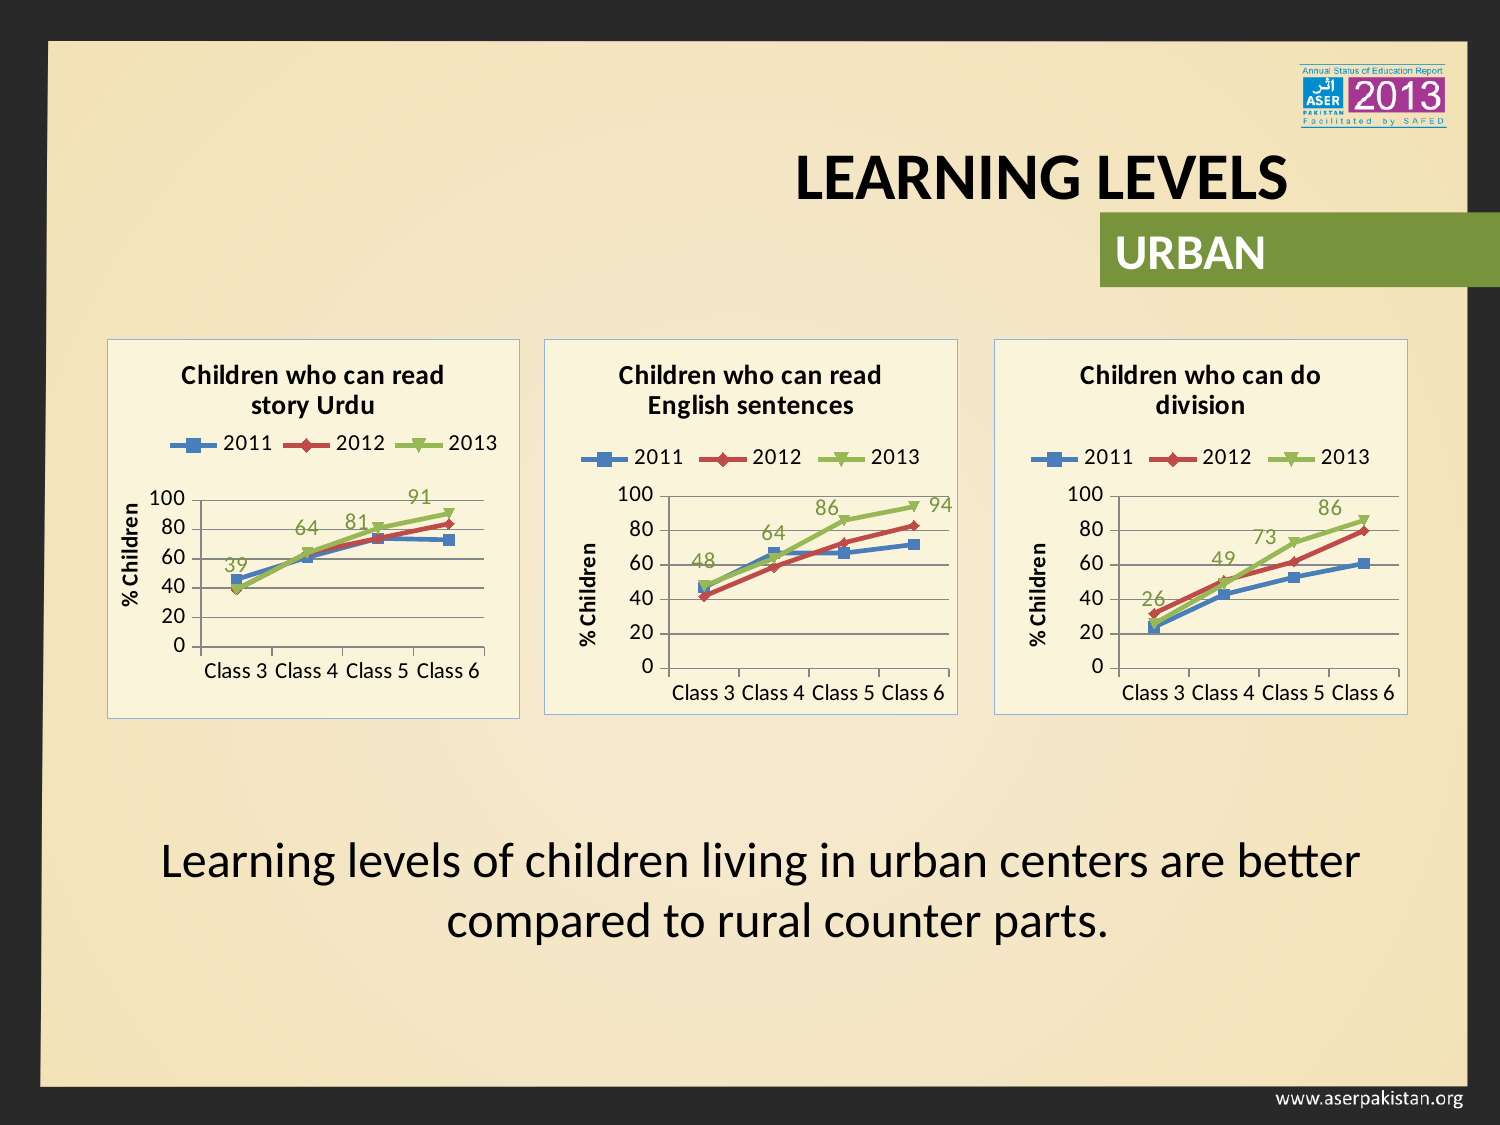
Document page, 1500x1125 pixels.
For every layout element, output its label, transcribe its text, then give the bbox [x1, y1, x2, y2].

text_box Learning levels of children living in urban centers are better compared to rural counter parts. [74, 819, 1425, 1045]
picture [1321, 84, 1329, 89]
text_box URBAN [1100, 212, 1500, 288]
chart [544, 339, 958, 715]
text_box LEARNING LEVELS [762, 101, 1338, 244]
picture [0, 0, 1500, 1125]
chart [994, 339, 1408, 715]
chart [107, 339, 521, 720]
